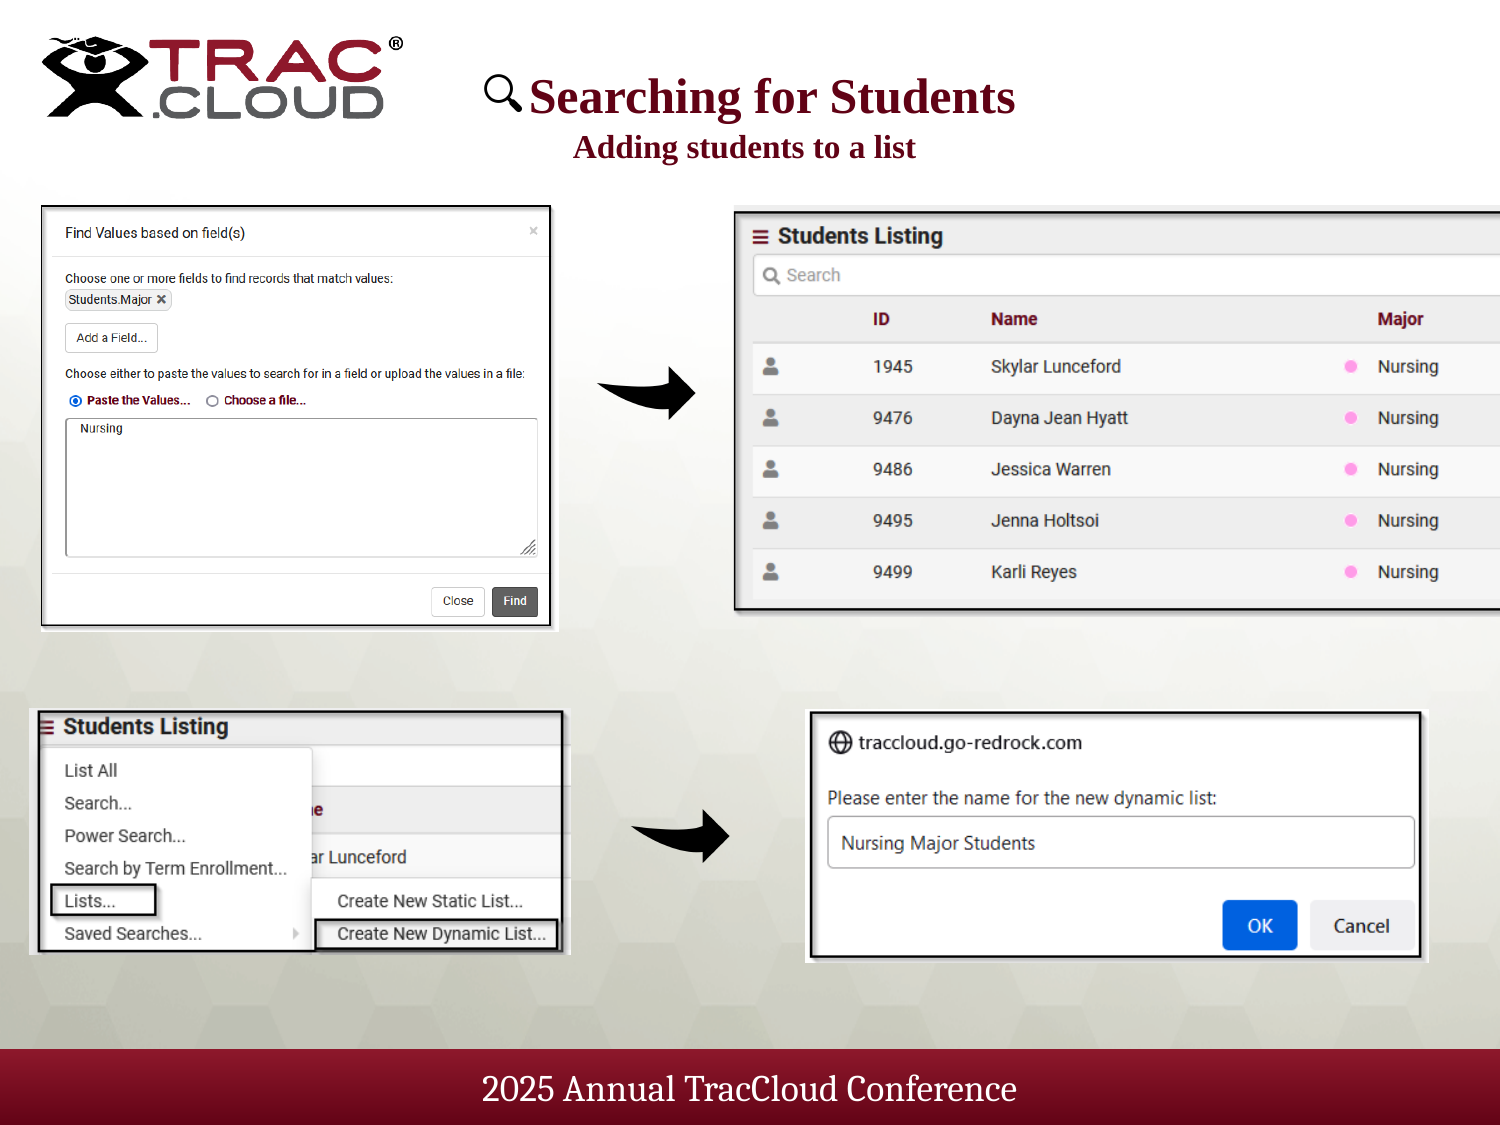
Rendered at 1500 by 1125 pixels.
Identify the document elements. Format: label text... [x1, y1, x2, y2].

picture [0, 28, 1500, 1049]
picture [480, 70, 526, 116]
text_box Adding students to a list [558, 115, 1035, 173]
text_box Searching for Students [514, 51, 1048, 131]
